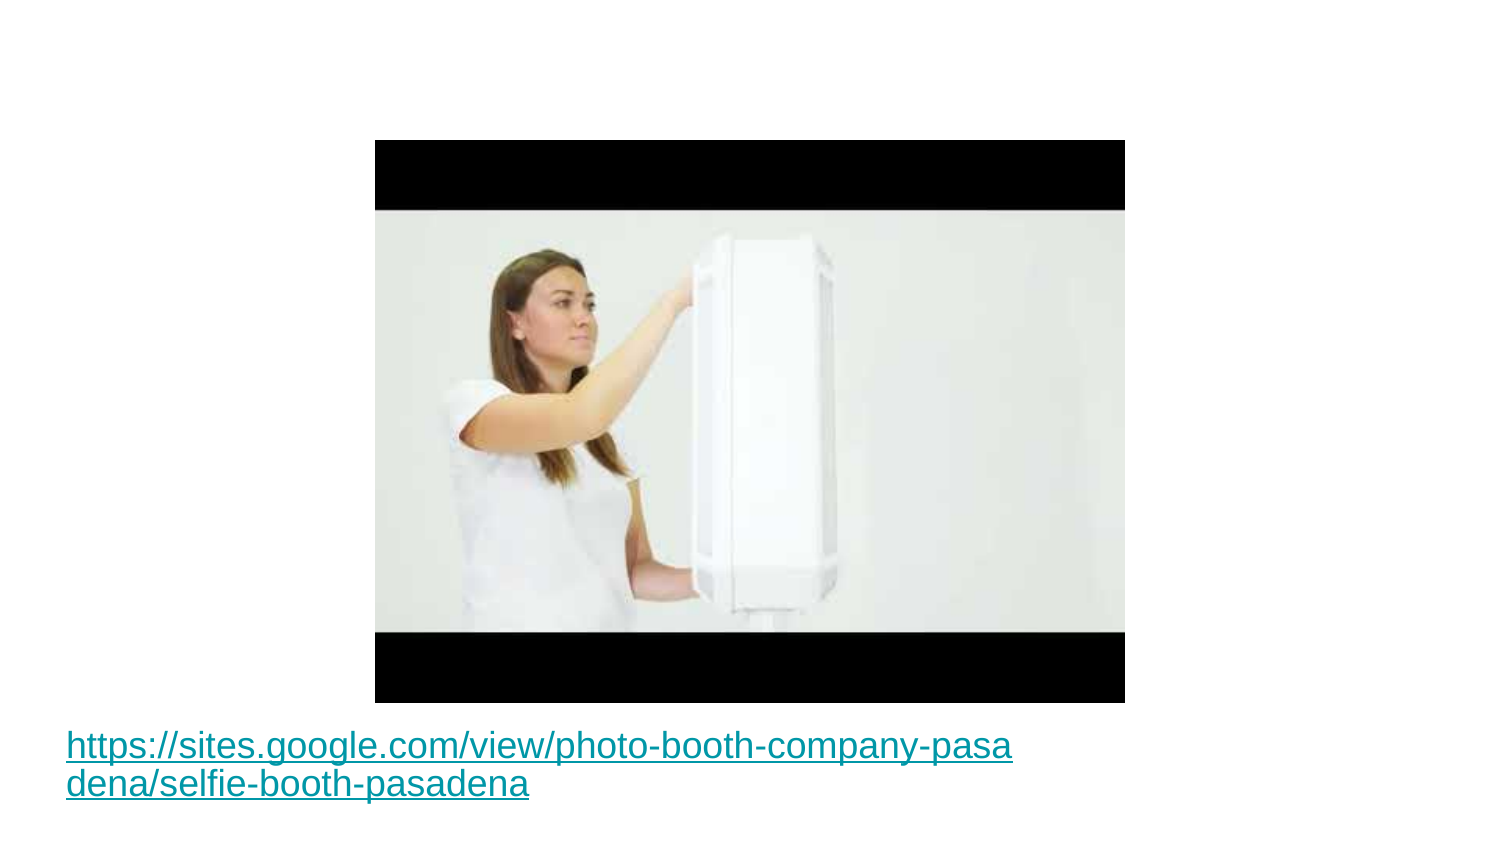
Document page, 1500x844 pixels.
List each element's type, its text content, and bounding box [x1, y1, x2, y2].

list https://sites.google.com/view/photo-booth-company-pasadena/selfie-booth-pasadena [51, 694, 1036, 794]
picture [374, 140, 1126, 704]
